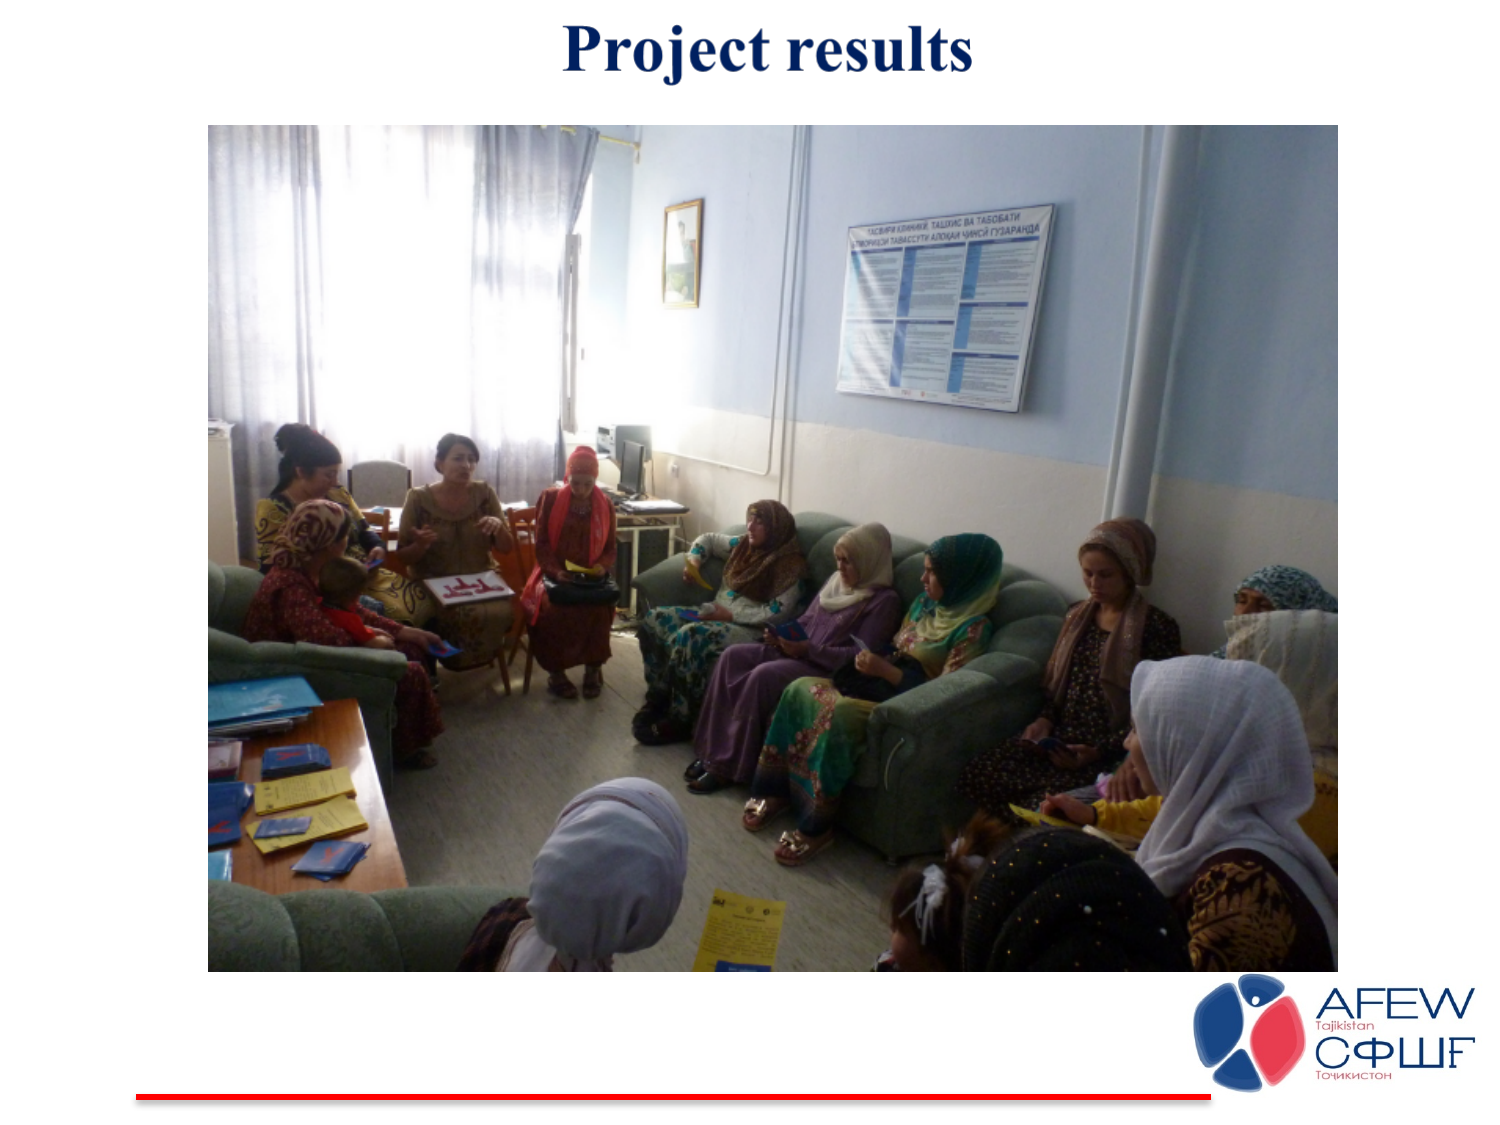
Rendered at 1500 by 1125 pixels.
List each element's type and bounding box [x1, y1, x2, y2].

text_box [135, 968, 1485, 1098]
picture [208, 0, 1338, 973]
